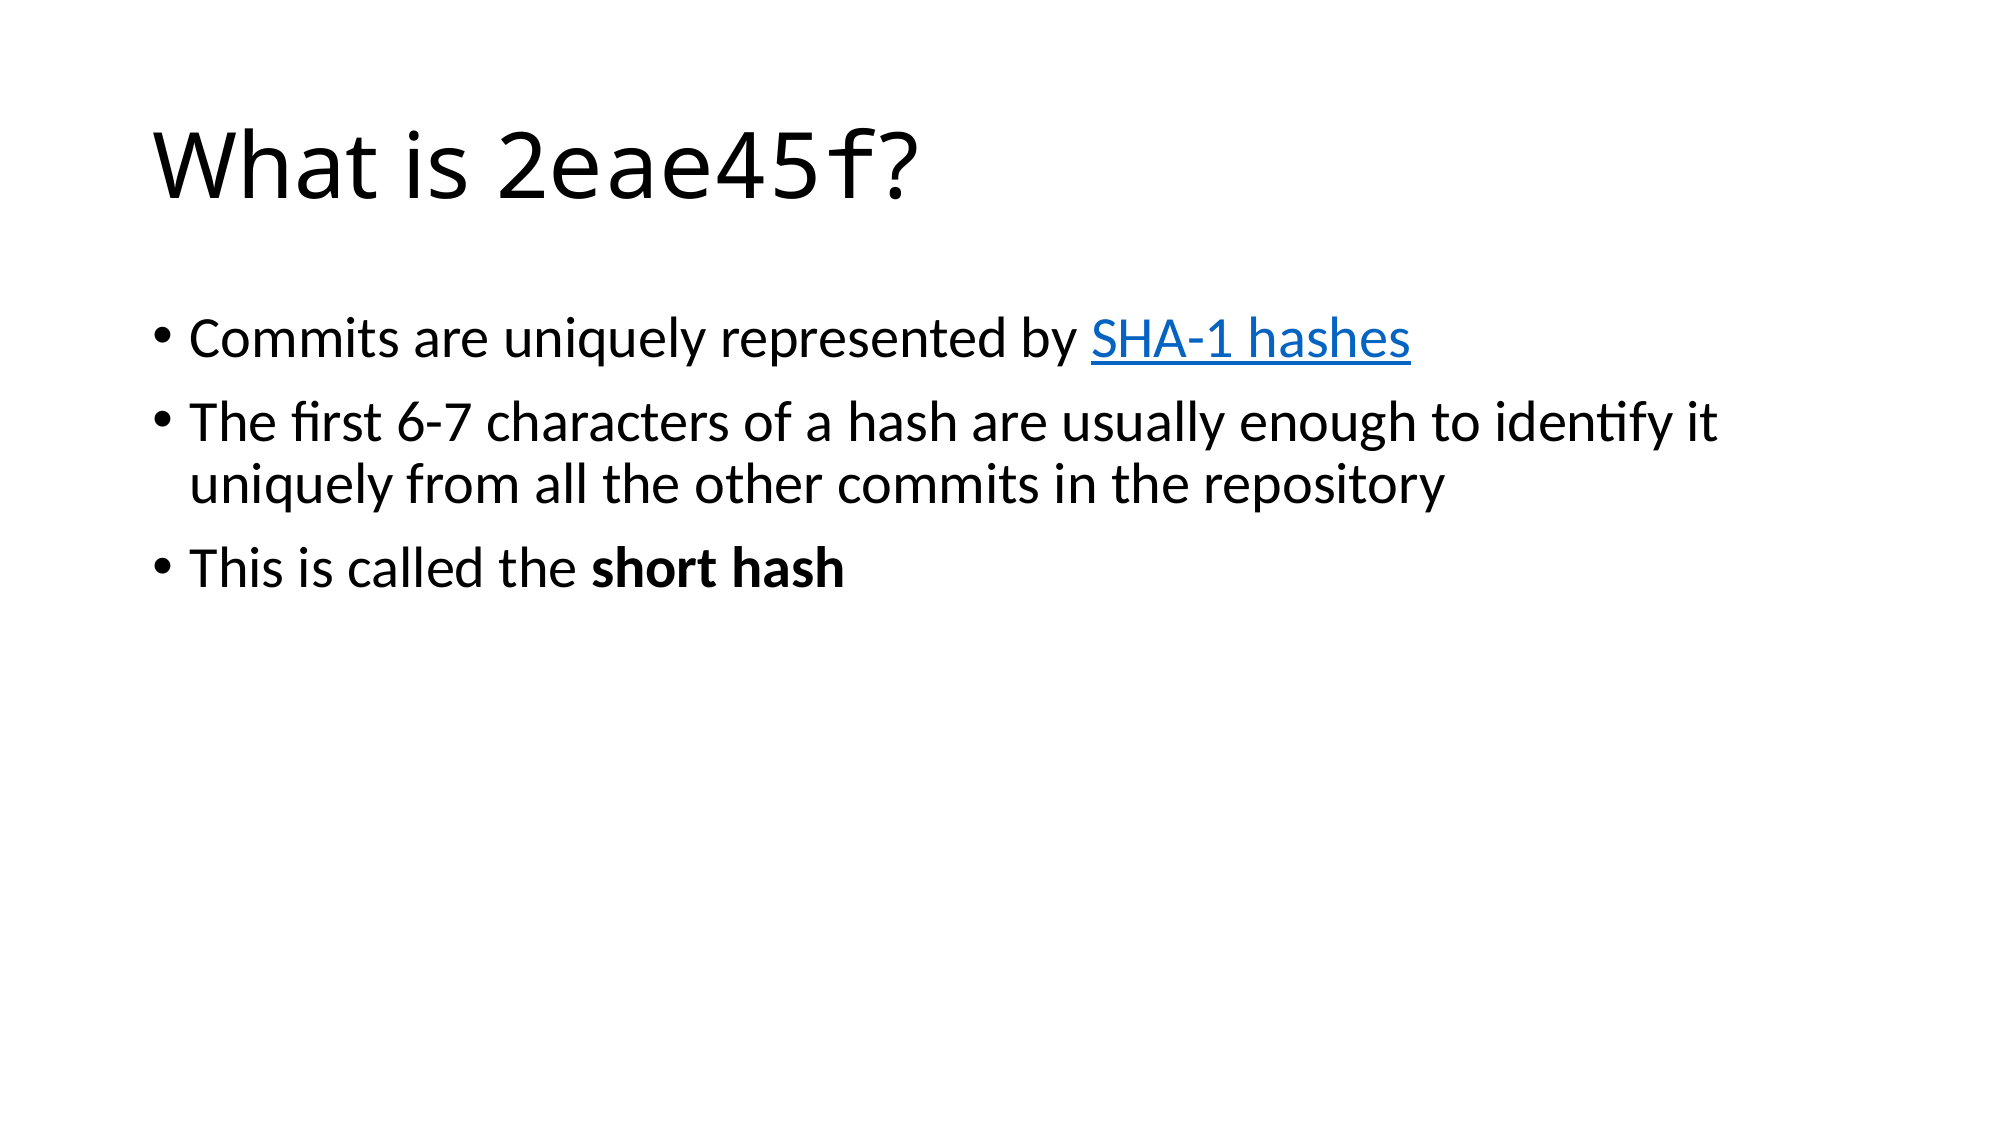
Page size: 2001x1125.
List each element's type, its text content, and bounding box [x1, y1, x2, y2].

list Commits are uniquely represented by SHA-1 hashes The first 6-7 characters of a hash are usually enough to identify it uniquely from all the other commits in the repository This is called the short hash [137, 299, 1863, 1014]
title What is 2eae45f? [137, 59, 1863, 278]
